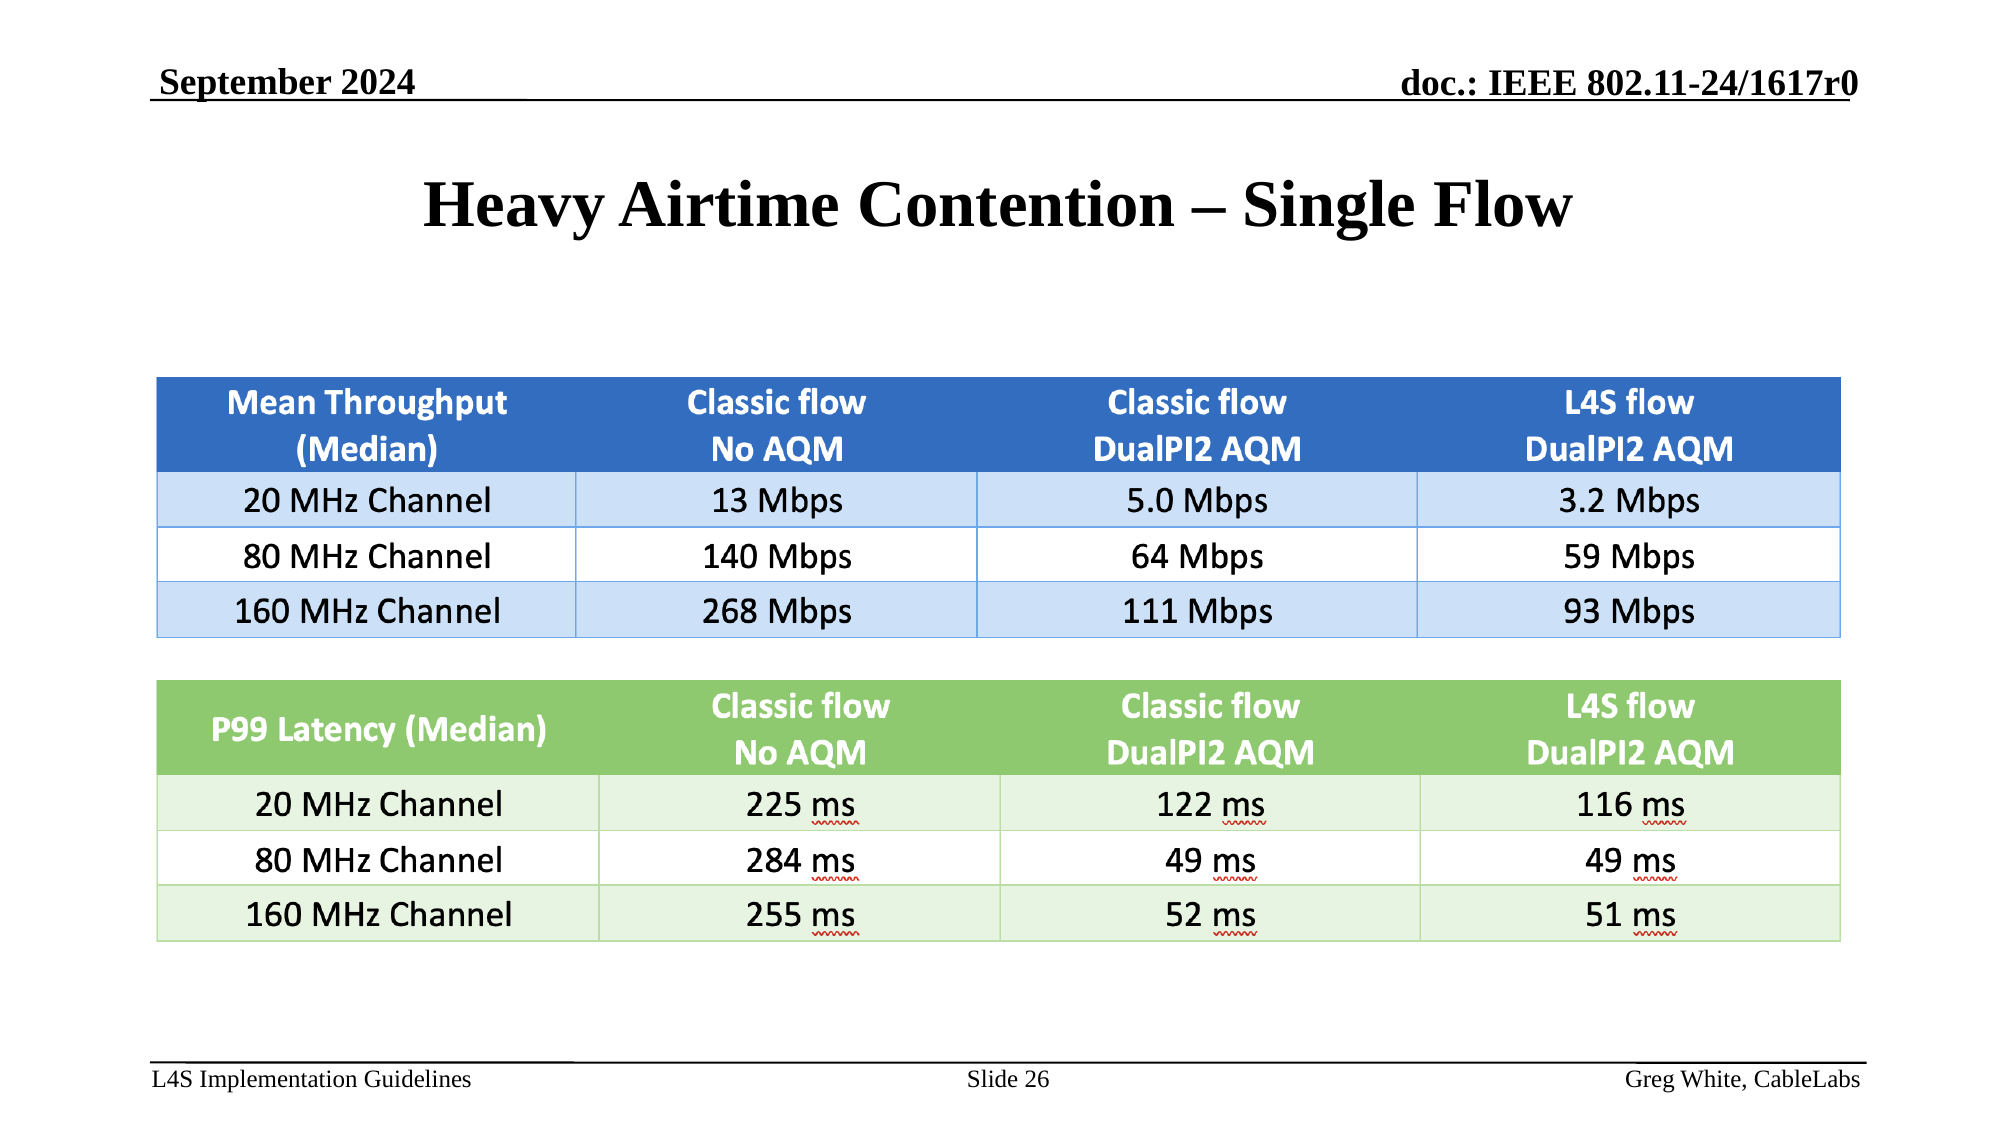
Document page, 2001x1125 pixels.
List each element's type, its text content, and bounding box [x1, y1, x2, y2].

slide_number Slide 26 [950, 1061, 1067, 1123]
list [149, 370, 1850, 955]
title Heavy Airtime Contention – Single Flow [149, 112, 1850, 288]
